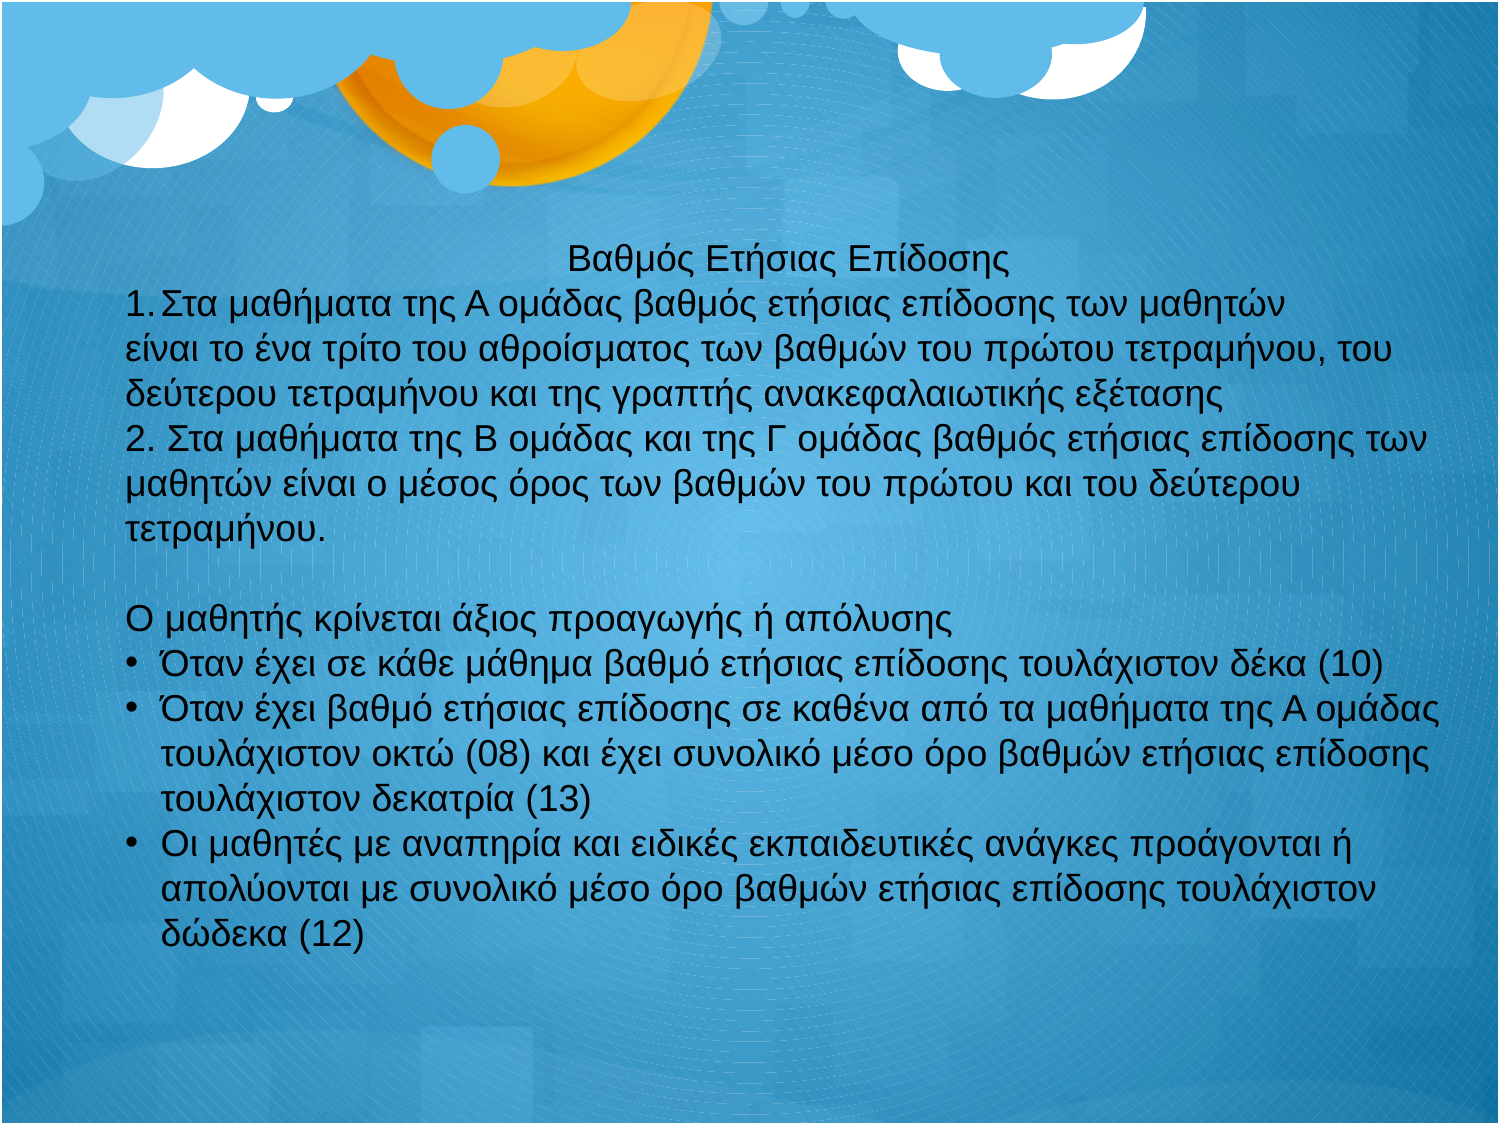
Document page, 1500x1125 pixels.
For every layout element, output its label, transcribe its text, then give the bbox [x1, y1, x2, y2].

text_box Βαθμός Ετήσιας Επίδοσης Στα μαθήματα της Α ομάδας βαθμός ετήσιας επίδοσης των μαθητών είναι το ένα τρίτο του αθροίσματος των βαθμών του πρώτου τετραμήνου, του δεύτερου τετραμήνου και της γραπτής ανακεφαλαιωτικής εξέτασης 2. Στα μαθήματα της Β ομάδας και της Γ ομάδας βαθμός ετήσιας επίδοσης των μαθητών είναι ο μέσος όρος των βαθμών του πρώτου και του δεύτερου τετραμήνου. Ο μαθητής κρίνεται άξιος προαγωγής ή απόλυσης Όταν έχει σε κάθε μάθημα βαθμό ετήσιας επίδοσης τουλάχιστον δέκα (10) Όταν έχει βαθμό ετήσιας επίδοσης σε καθένα από τα μαθήματα της Α ομάδας τουλάχιστον οκτώ (08) και έχει συνολικό μέσο όρο βαθμών ετήσιας επίδοσης τουλάχιστον δεκατρία (13) Οι μαθητές με αναπηρία και ειδικές εκπαιδευτικές ανάγκες προάγονται ή απολύονται με συνολικό μέσο όρο βαθμών ετήσιας επίδοσης τουλάχιστον δώδεκα (12) [110, 227, 1467, 1007]
picture [2, 2, 1498, 1123]
